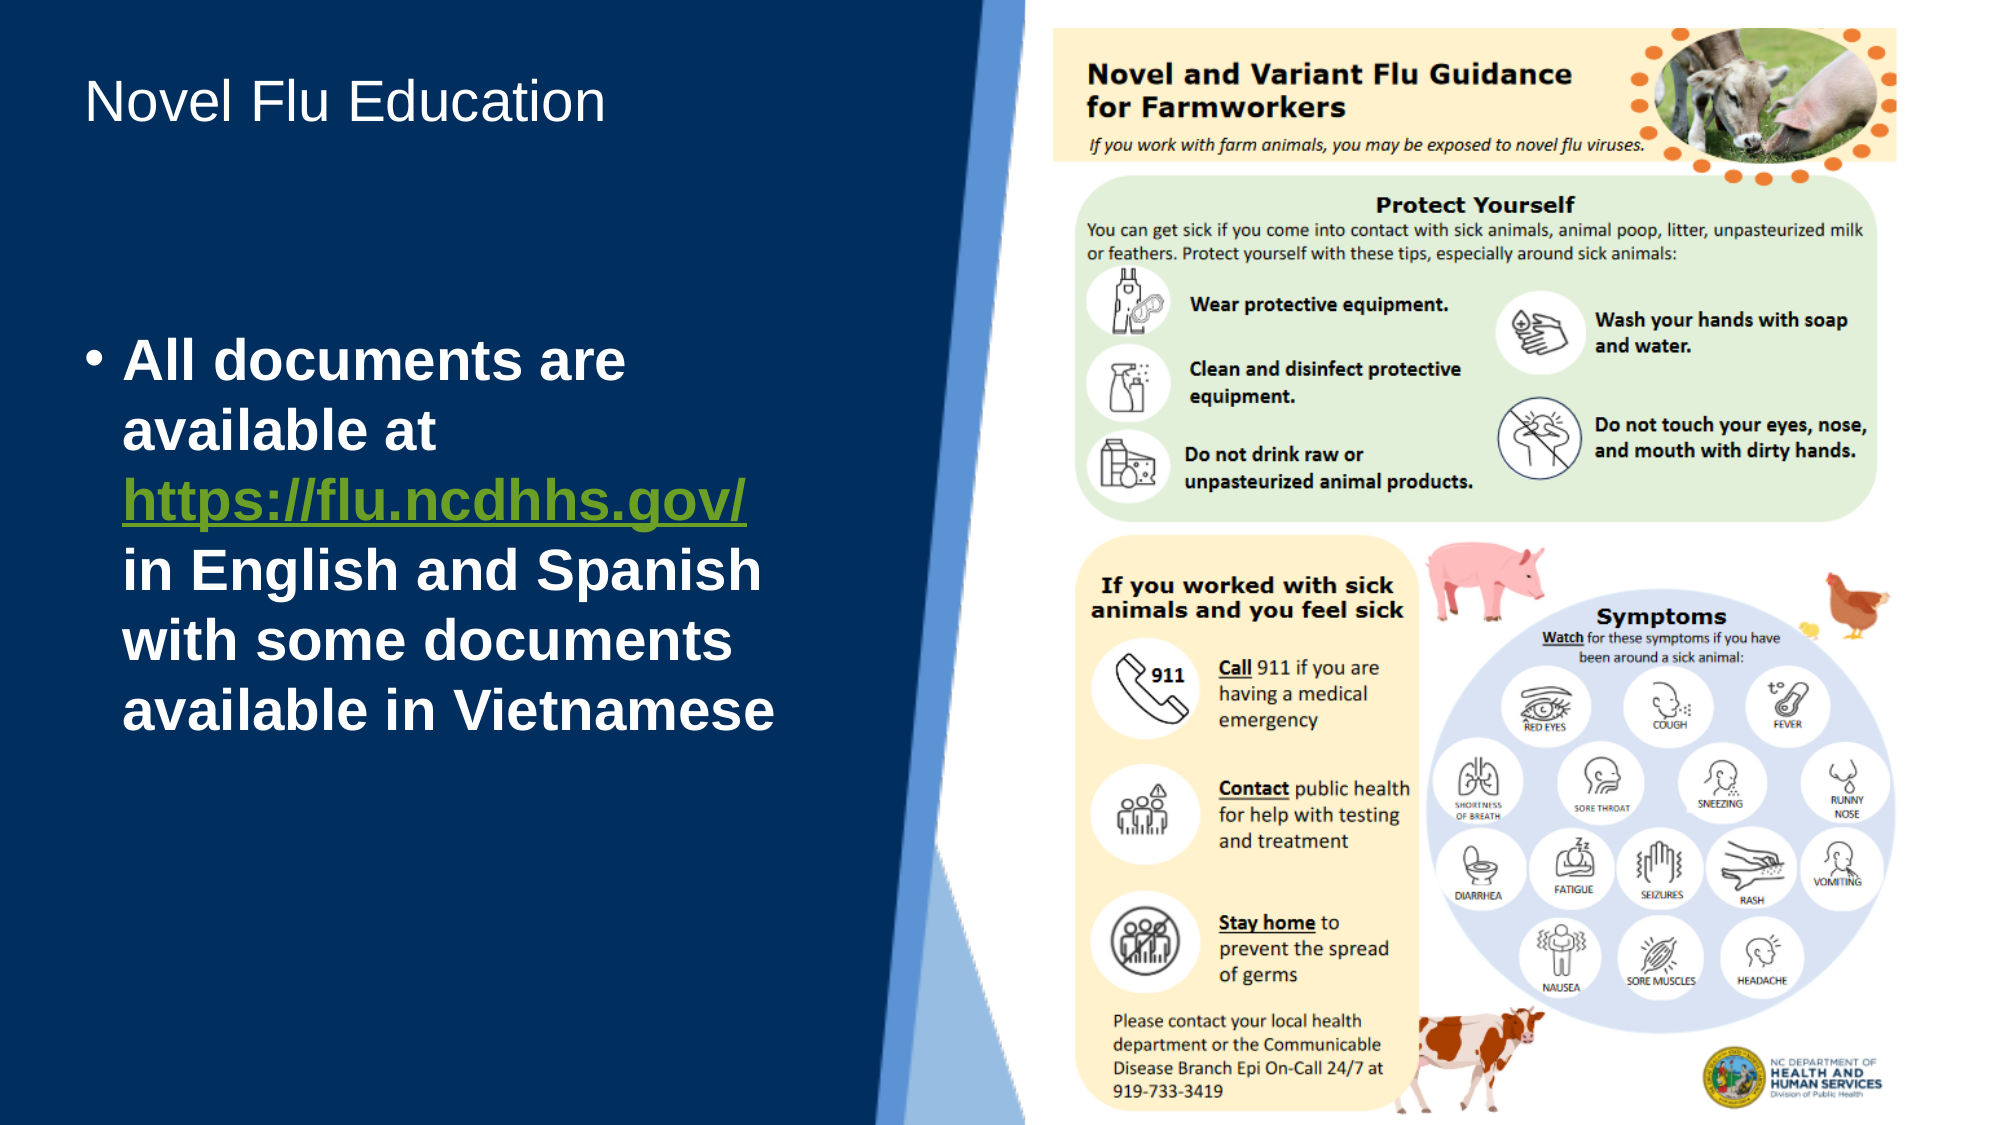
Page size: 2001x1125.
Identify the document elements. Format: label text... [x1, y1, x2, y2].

list Novel Flu Education [70, 63, 702, 166]
picture [1053, 28, 1898, 1121]
list All documents are available at https://flu.ncdhhs.gov/ in English and Spanish with some documents available in Vietnamese [70, 314, 794, 990]
